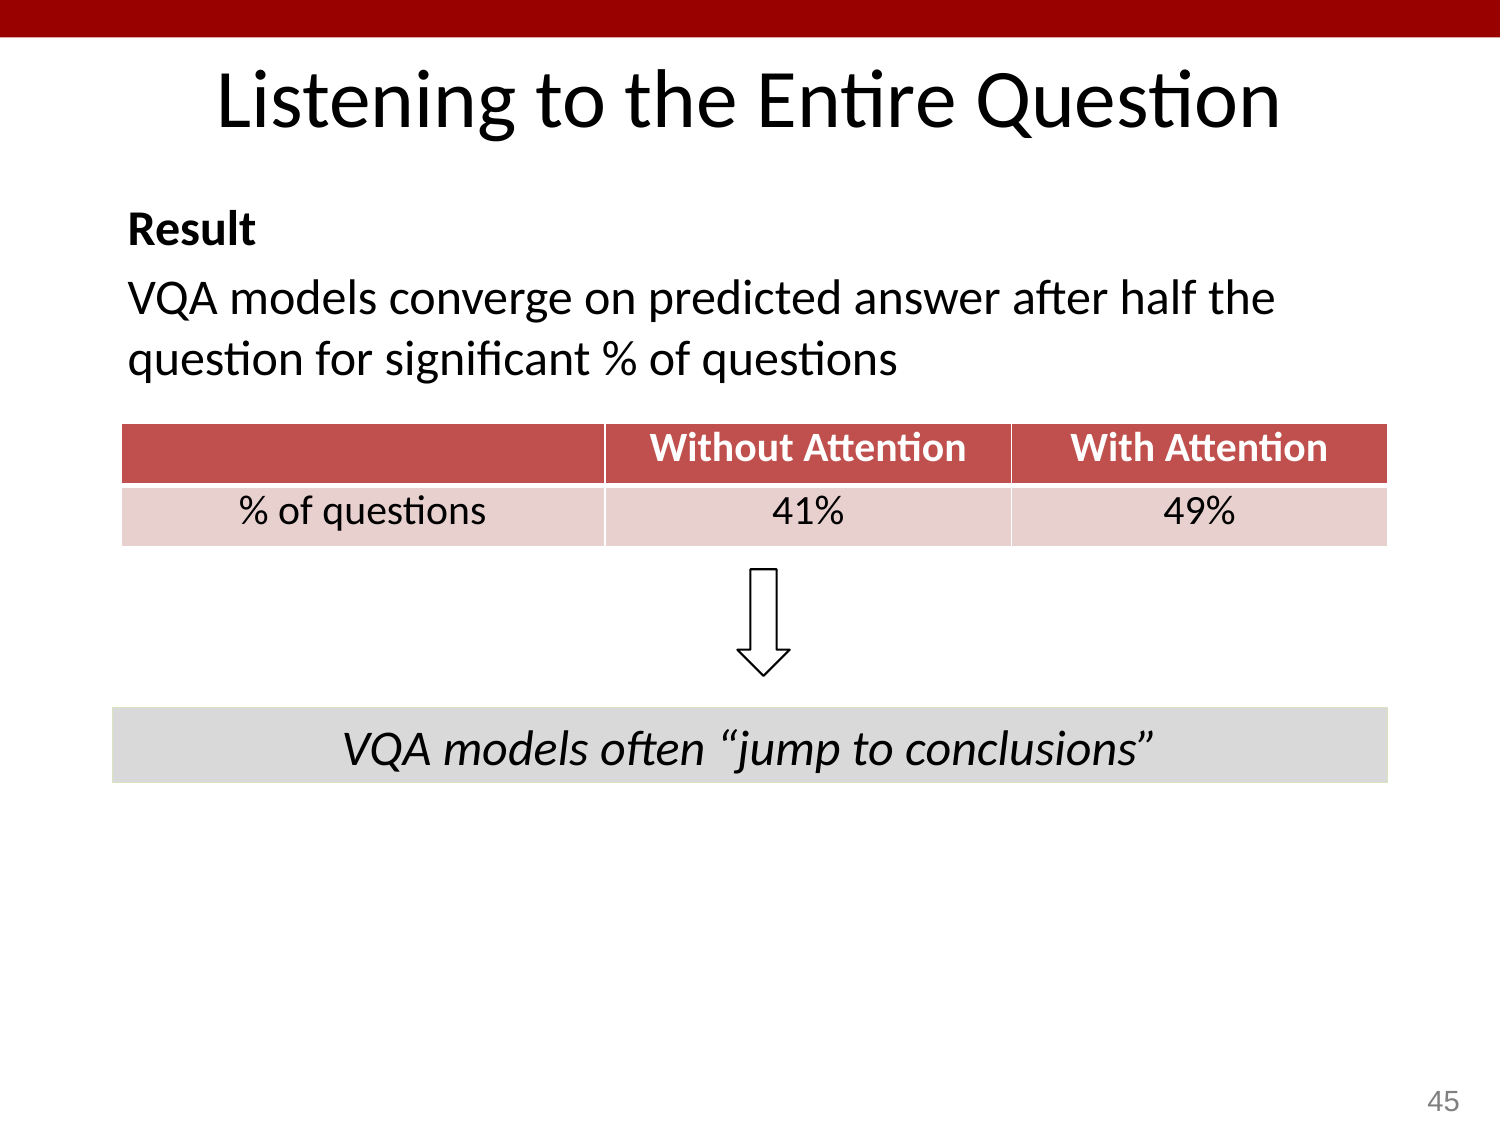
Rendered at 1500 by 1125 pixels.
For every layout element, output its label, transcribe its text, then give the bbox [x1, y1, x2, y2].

table_header Without Attention [606, 424, 1011, 483]
slide_number 45 [1162, 1049, 1476, 1125]
text_box [737, 569, 790, 676]
table_cell 49% [1012, 488, 1387, 546]
title Listening to the Entire Question [112, 37, 1388, 151]
table_cell 41% [606, 488, 1011, 546]
table_header With Attention [1012, 424, 1387, 483]
text_box VQA models often “jump to conclusions” [112, 707, 1388, 783]
table_header [122, 424, 604, 483]
table_cell % of questions [122, 488, 604, 546]
list Result VQA models converge on predicted answer after half the question for significant % of questions [112, 187, 1388, 570]
